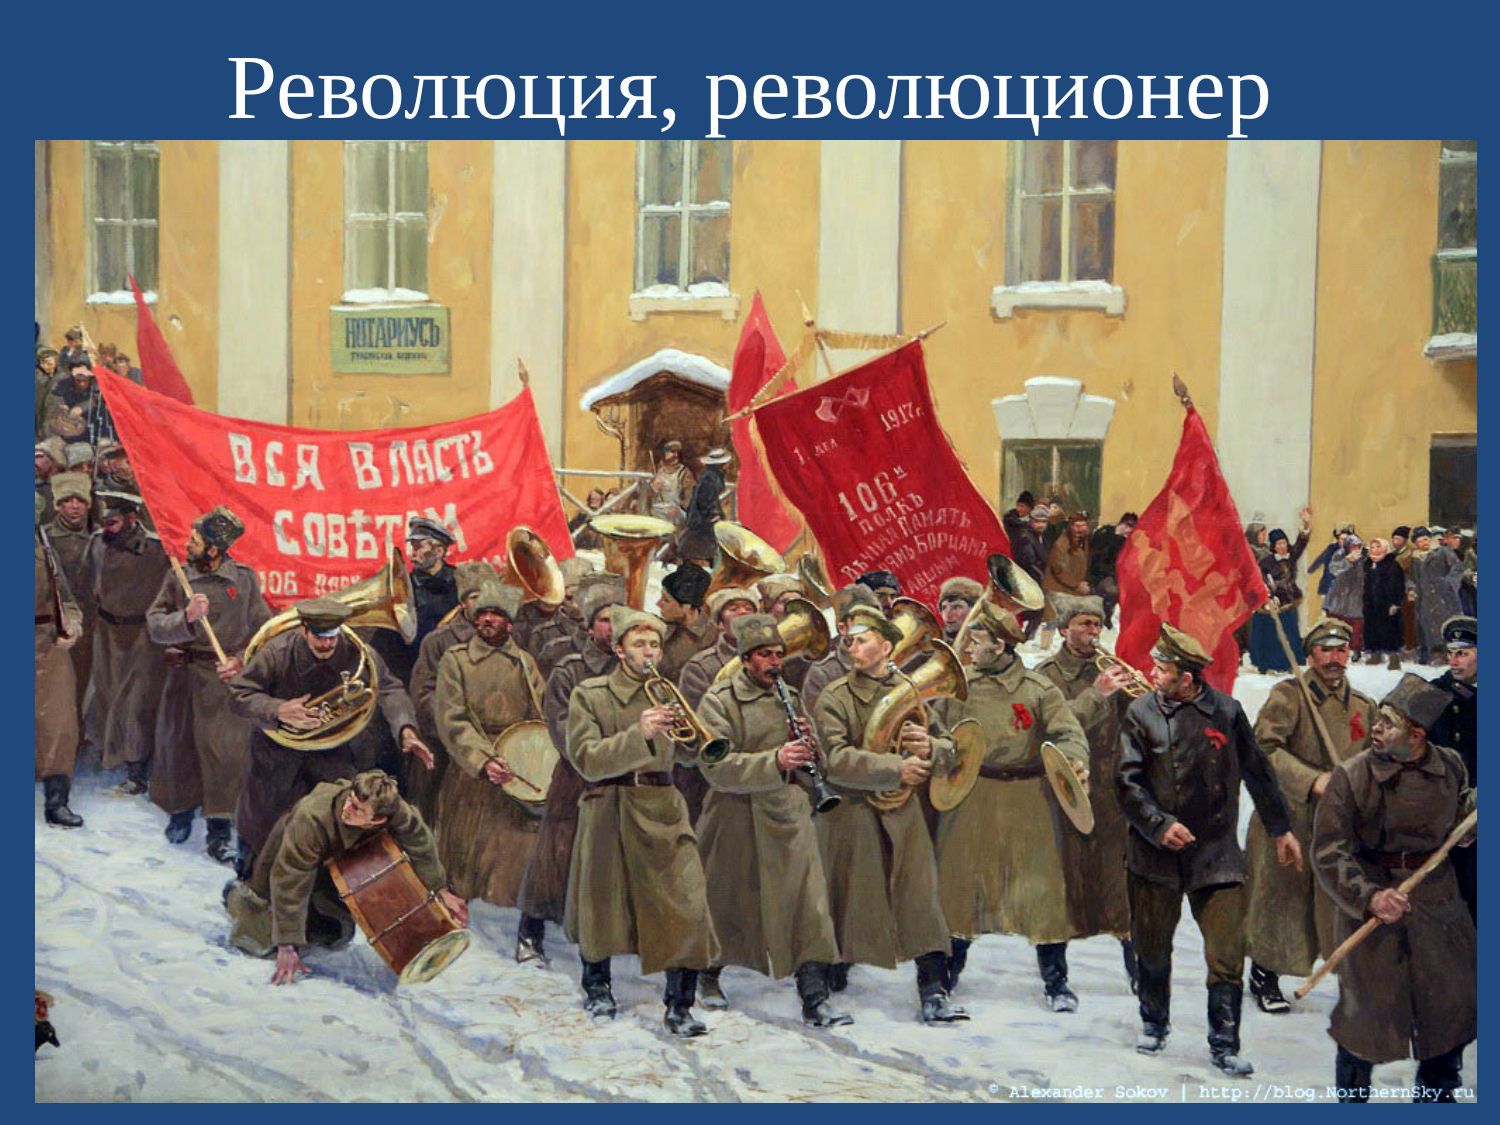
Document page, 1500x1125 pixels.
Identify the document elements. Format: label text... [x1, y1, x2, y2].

picture [34, 140, 1478, 1103]
title Революция, революционер [75, 0, 1425, 139]
